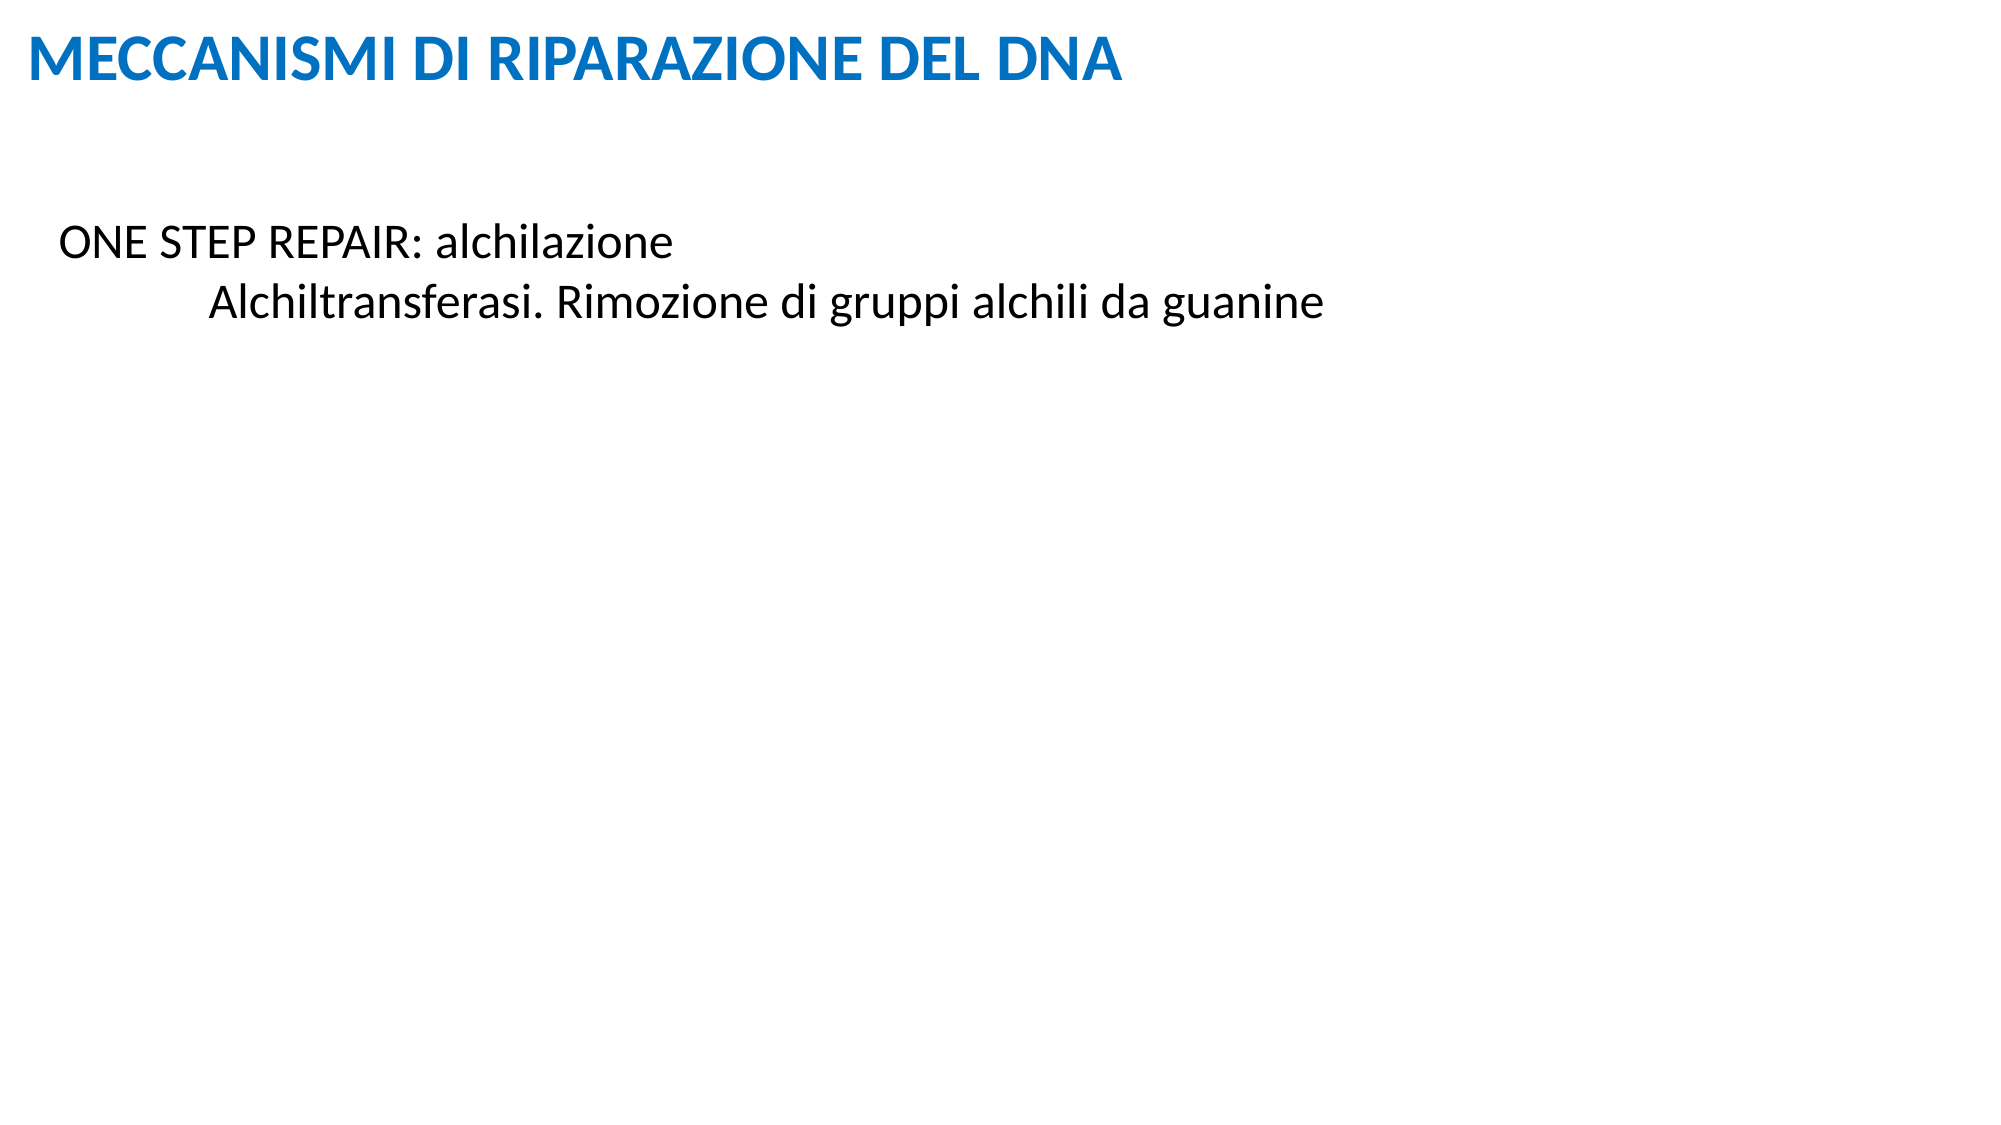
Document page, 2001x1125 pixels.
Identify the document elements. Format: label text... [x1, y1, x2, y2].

text_box ONE STEP REPAIR: alchilazione Alchiltransferasi. Rimozione di gruppi alchili da guanine [43, 201, 1575, 337]
text_box MECCANISMI DI RIPARAZIONE DEL DNA [13, 6, 1637, 102]
